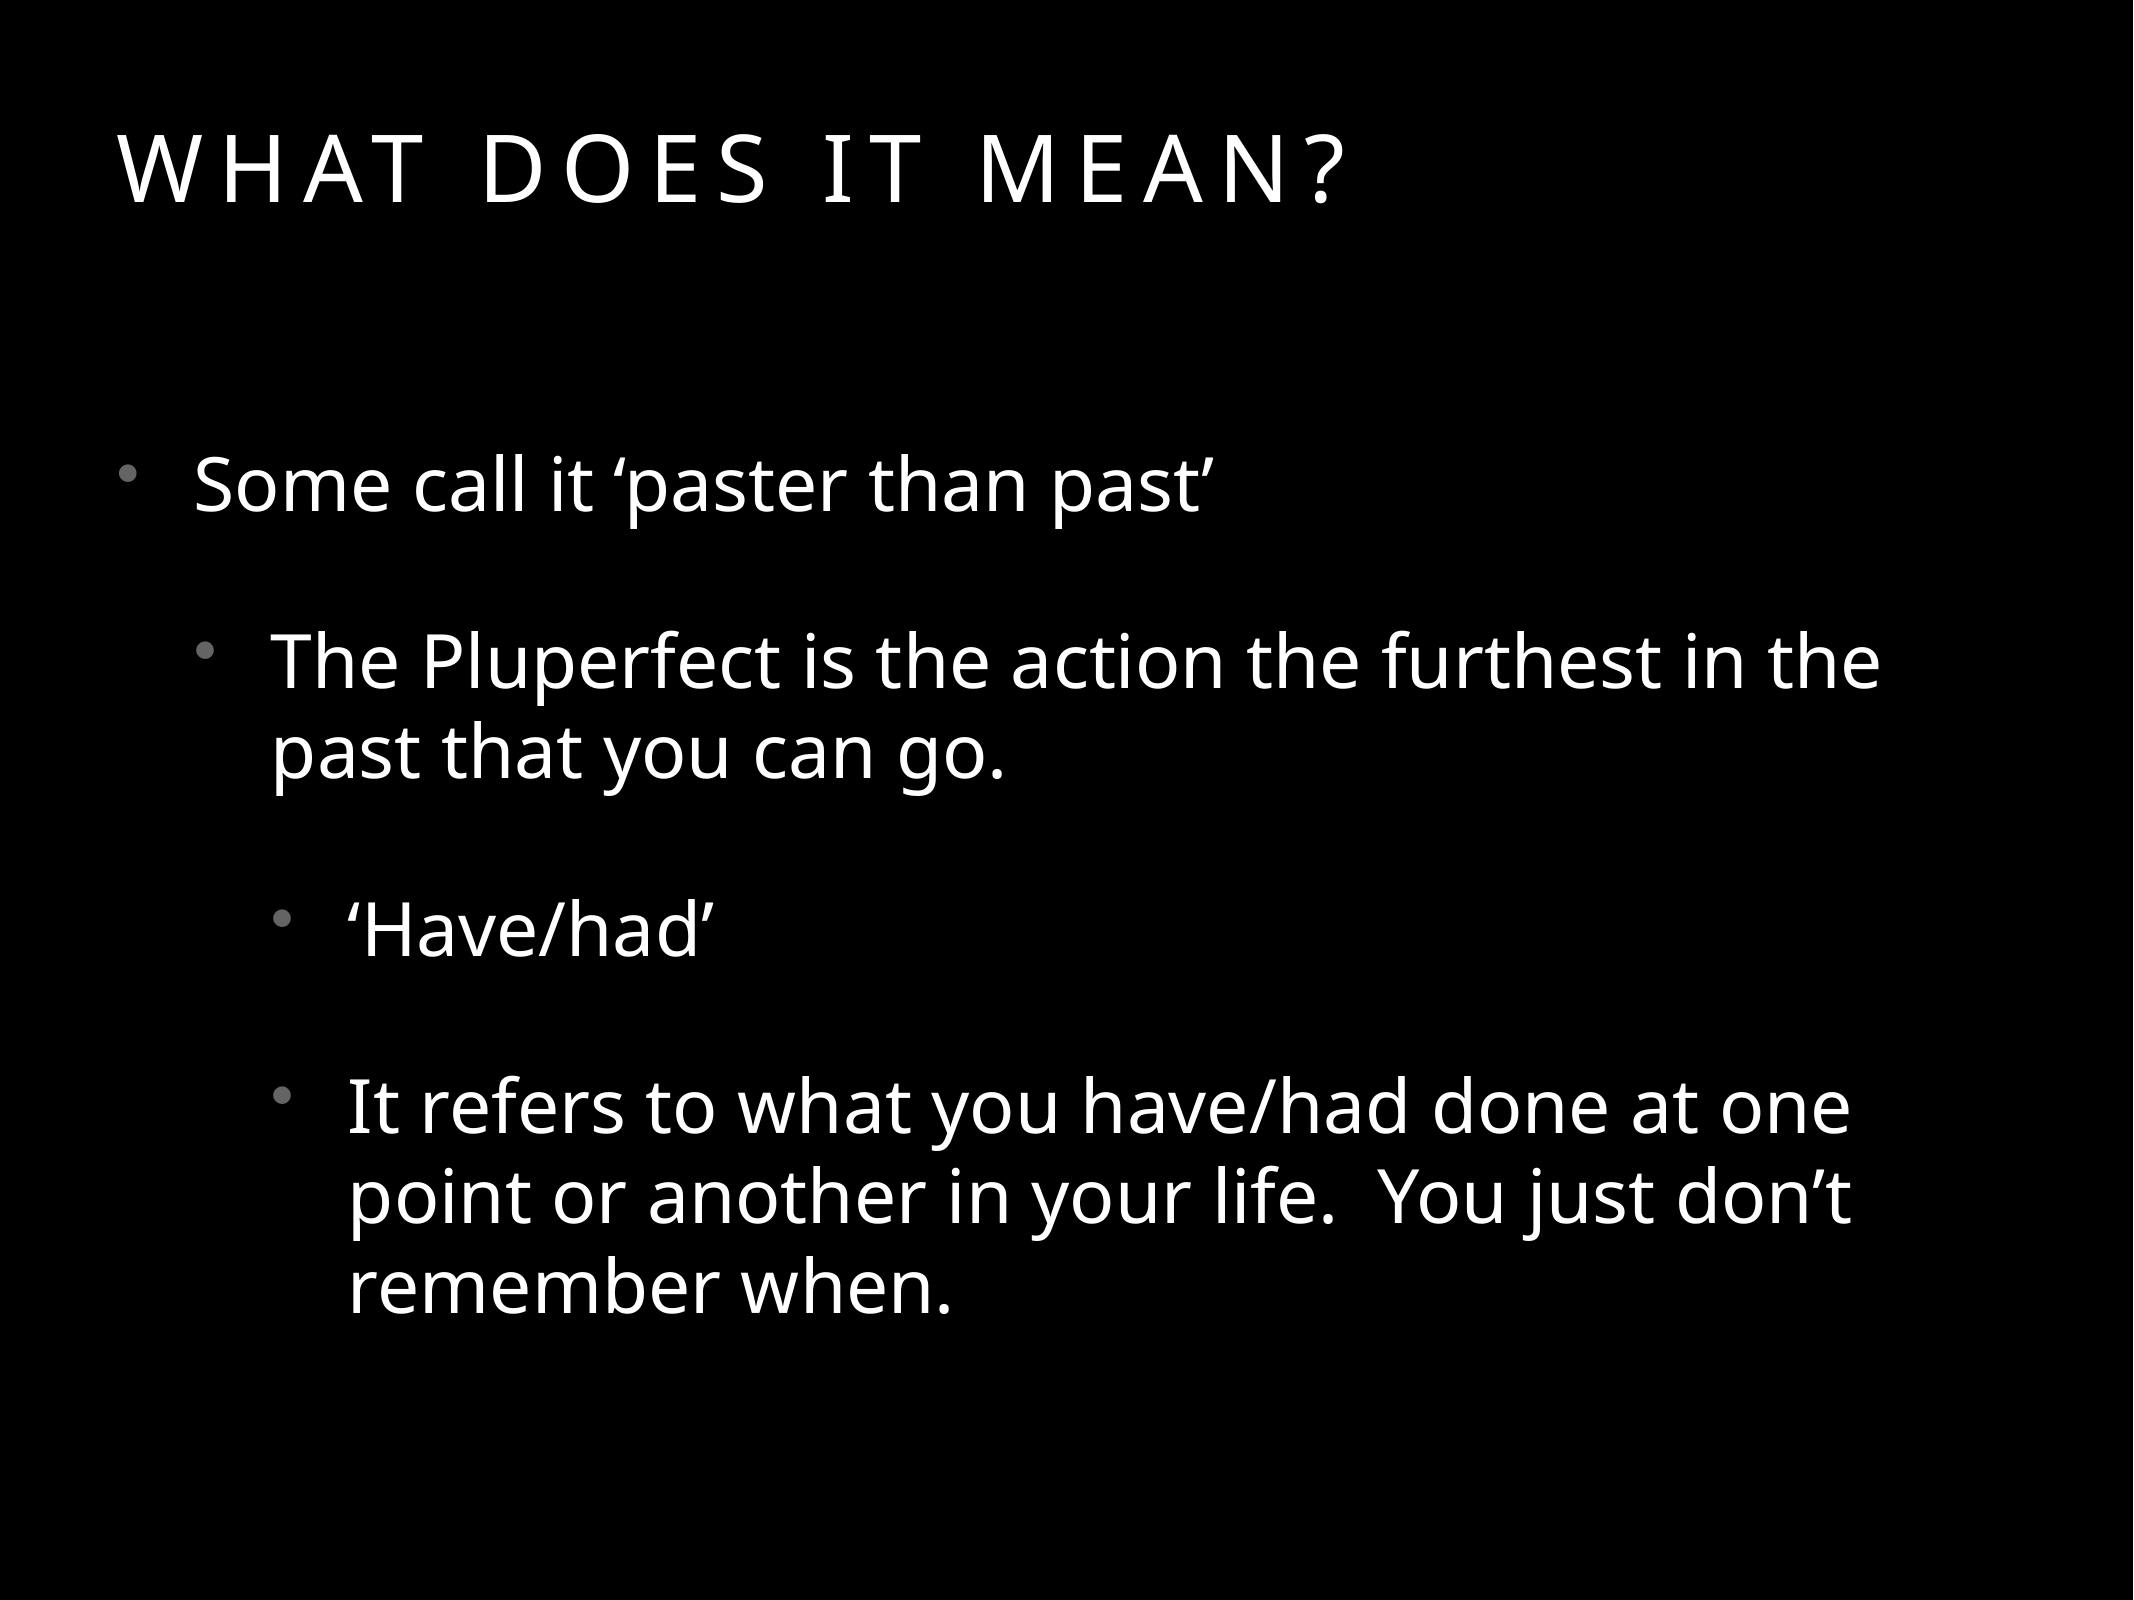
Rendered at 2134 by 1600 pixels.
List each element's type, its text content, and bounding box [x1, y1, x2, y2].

list Some call it ‘paster than past’ The Pluperfect is the action the furthest in the past that you can go. ‘Have/had’ It refers to what you have/had done at one point or another in your life. You just don’t remember when. [107, 330, 2026, 1434]
title What does it mean? [107, 99, 2026, 330]
